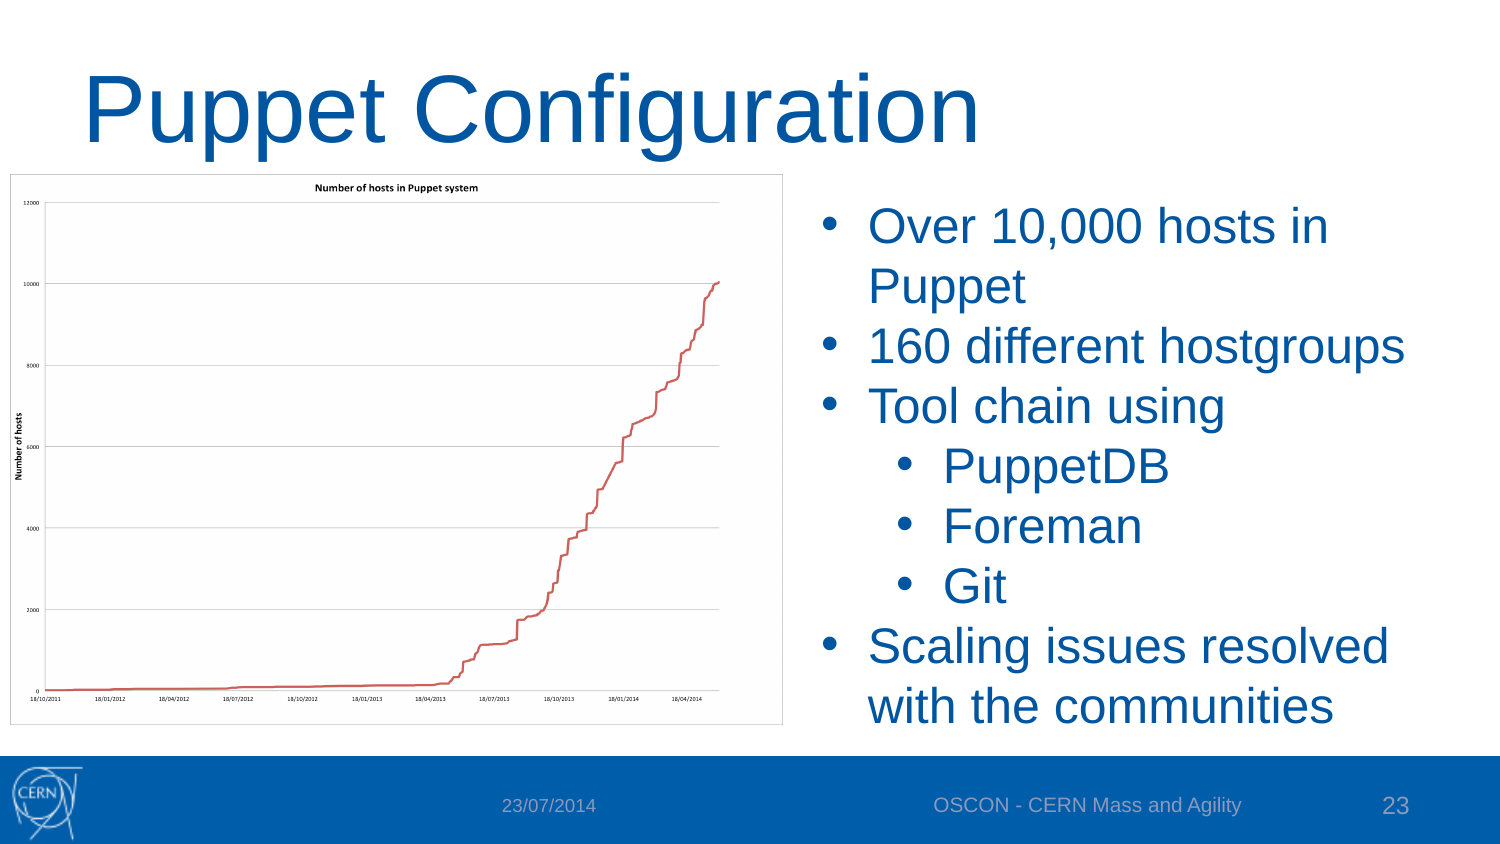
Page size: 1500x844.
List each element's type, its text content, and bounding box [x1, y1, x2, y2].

title Puppet Configuration [75, 33, 1301, 175]
slide_number 23 [1342, 782, 1425, 828]
picture [10, 174, 783, 725]
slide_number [486, 782, 837, 828]
footer OSCON - CERN Mass and Agility [850, 782, 1326, 828]
text_box Over 10,000 hosts in Puppet 160 different hostgroups Tool chain using PuppetDB Foreman Git Scaling issues resolved with the communities [806, 186, 1472, 741]
